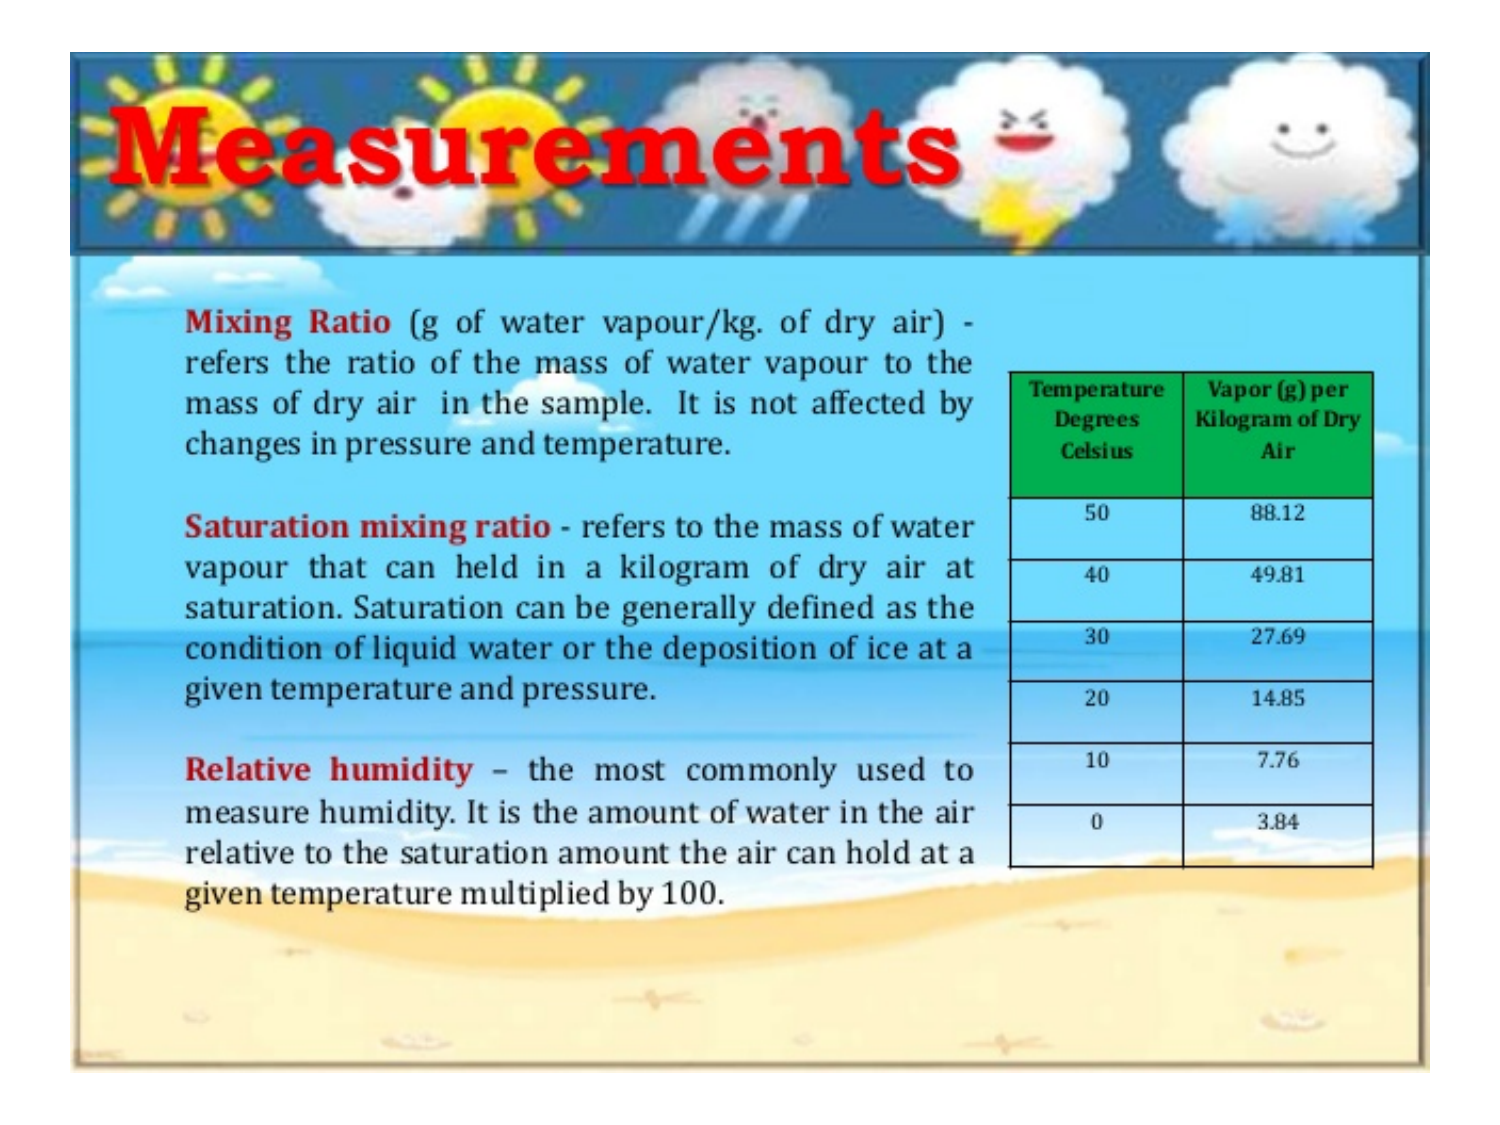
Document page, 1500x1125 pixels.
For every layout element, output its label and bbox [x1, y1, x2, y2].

picture [70, 52, 1430, 1073]
